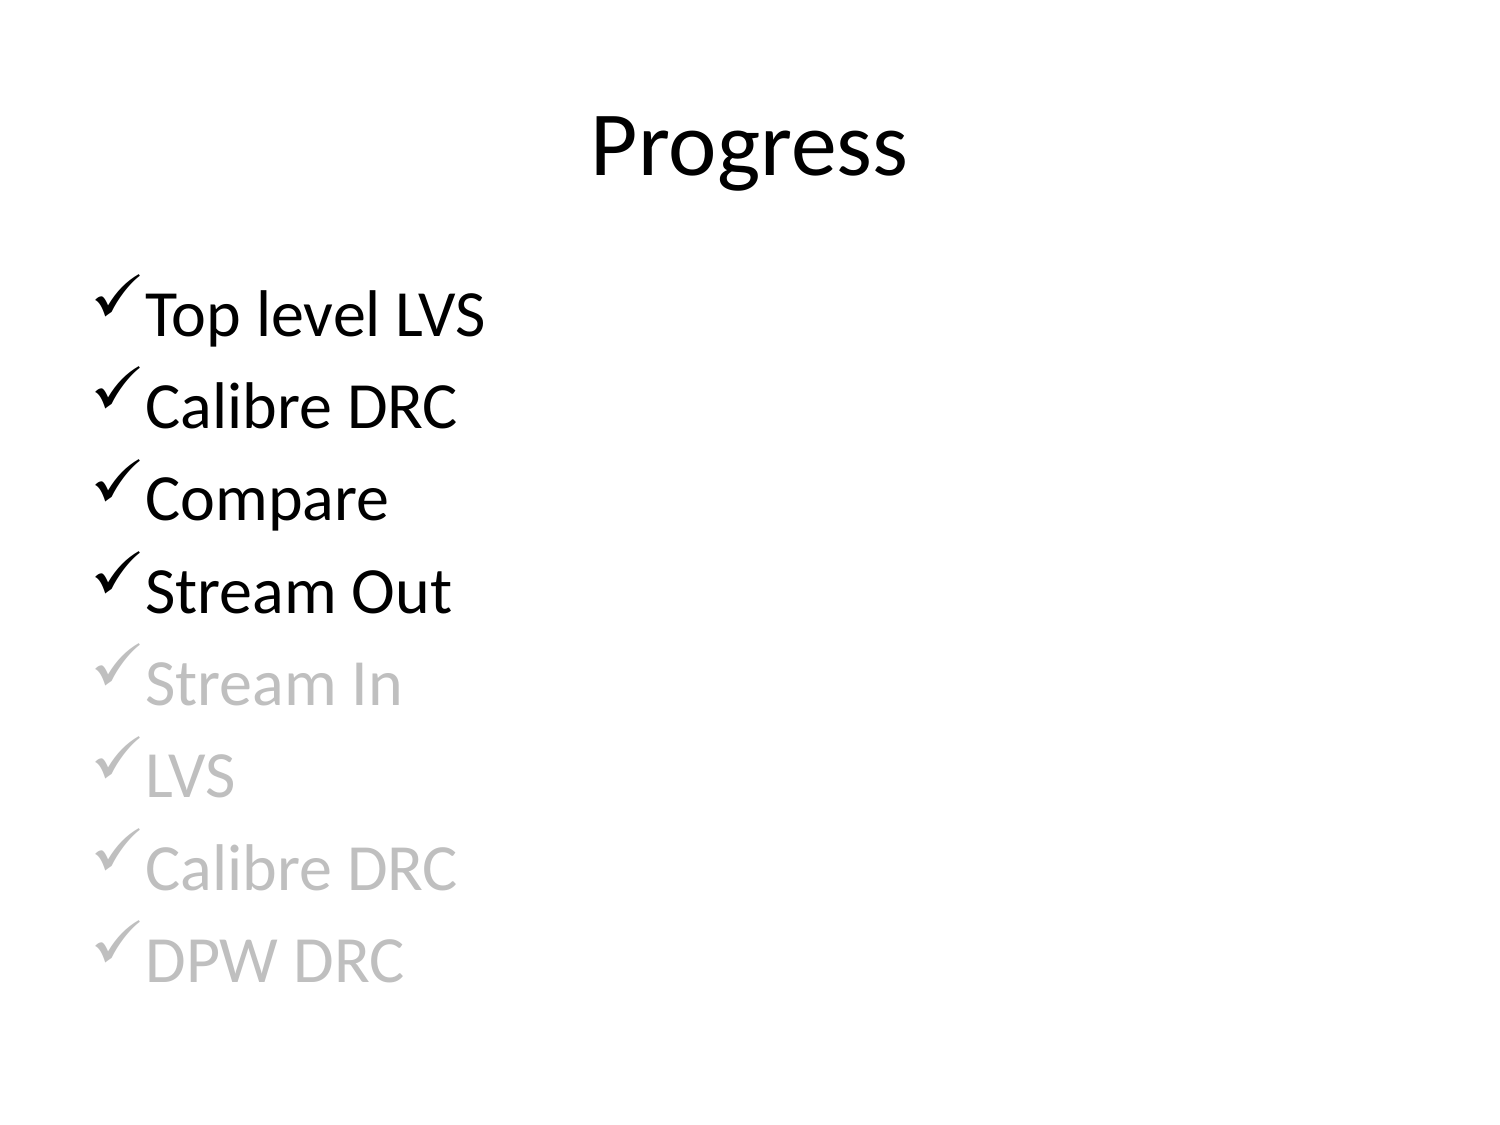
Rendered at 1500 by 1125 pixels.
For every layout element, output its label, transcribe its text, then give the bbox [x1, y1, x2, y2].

title Progress [75, 45, 1425, 233]
list Top level LVS Calibre DRC Compare Stream Out Stream In LVS Calibre DRC DPW DRC [75, 262, 1425, 1005]
